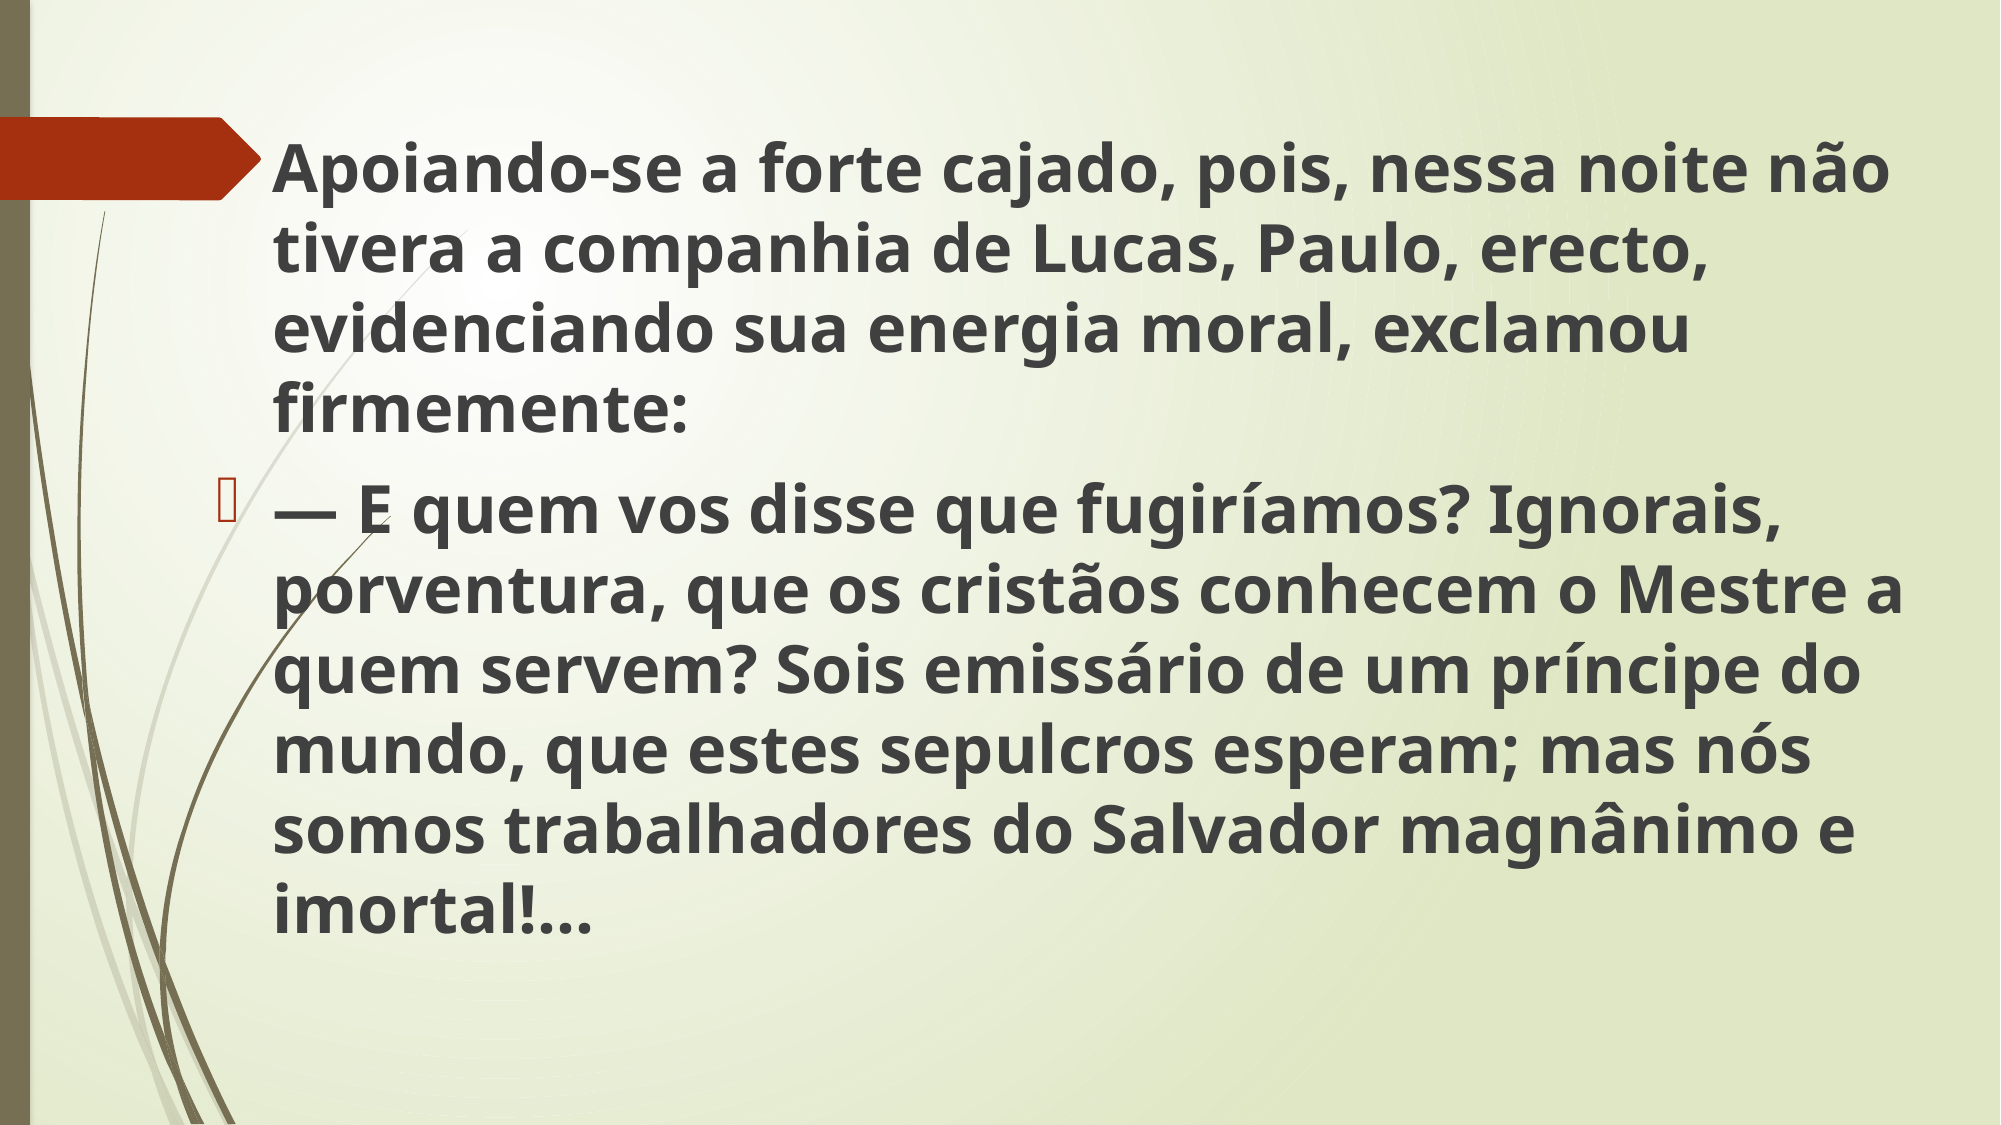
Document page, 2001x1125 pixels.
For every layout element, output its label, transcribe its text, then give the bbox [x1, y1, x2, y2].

list Apoiando-se a forte cajado, pois, nessa noite não tivera a companhia de Lucas, Paulo, erecto, evidenciando sua energia moral, exclamou firmemente: — E quem vos disse que fugiríamos? Ignorais, porventura, que os cristãos conhecem o Mestre a quem servem? Sois emissário de um príncipe do mundo, que estes sepulcros esperam; mas nós somos trabalhadores do Salvador magnânimo e imortal!... [201, 0, 2000, 1125]
